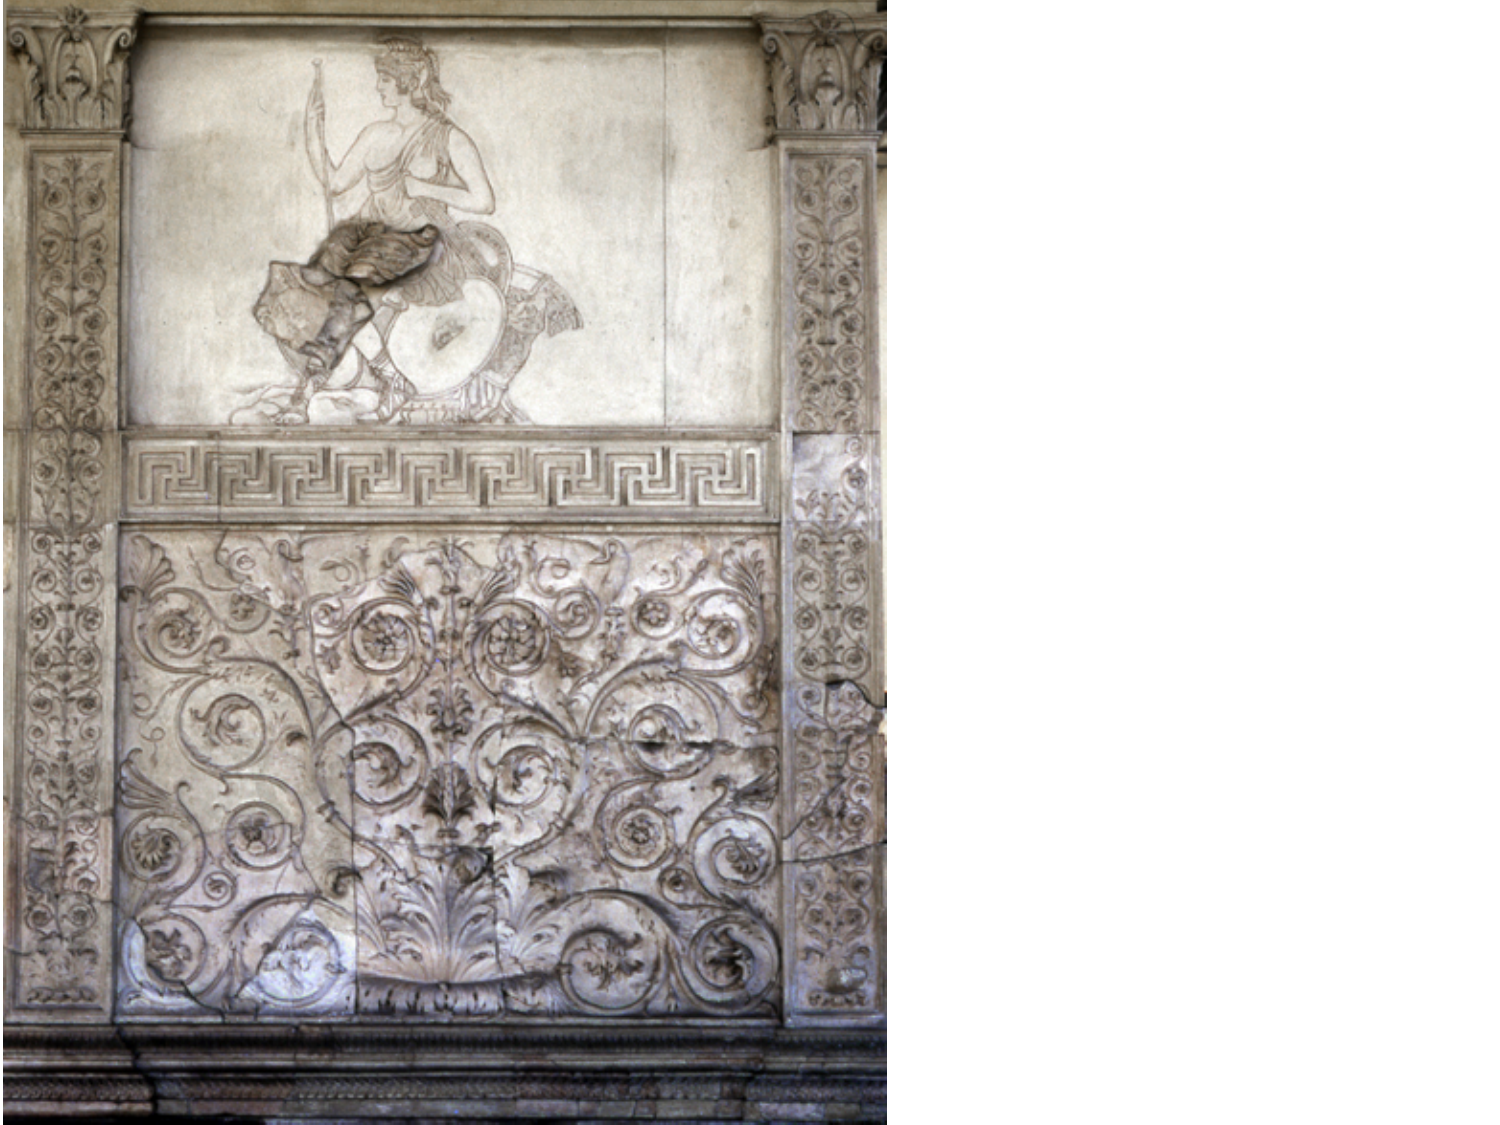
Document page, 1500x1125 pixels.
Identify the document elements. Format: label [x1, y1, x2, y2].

picture [3, 0, 887, 1125]
